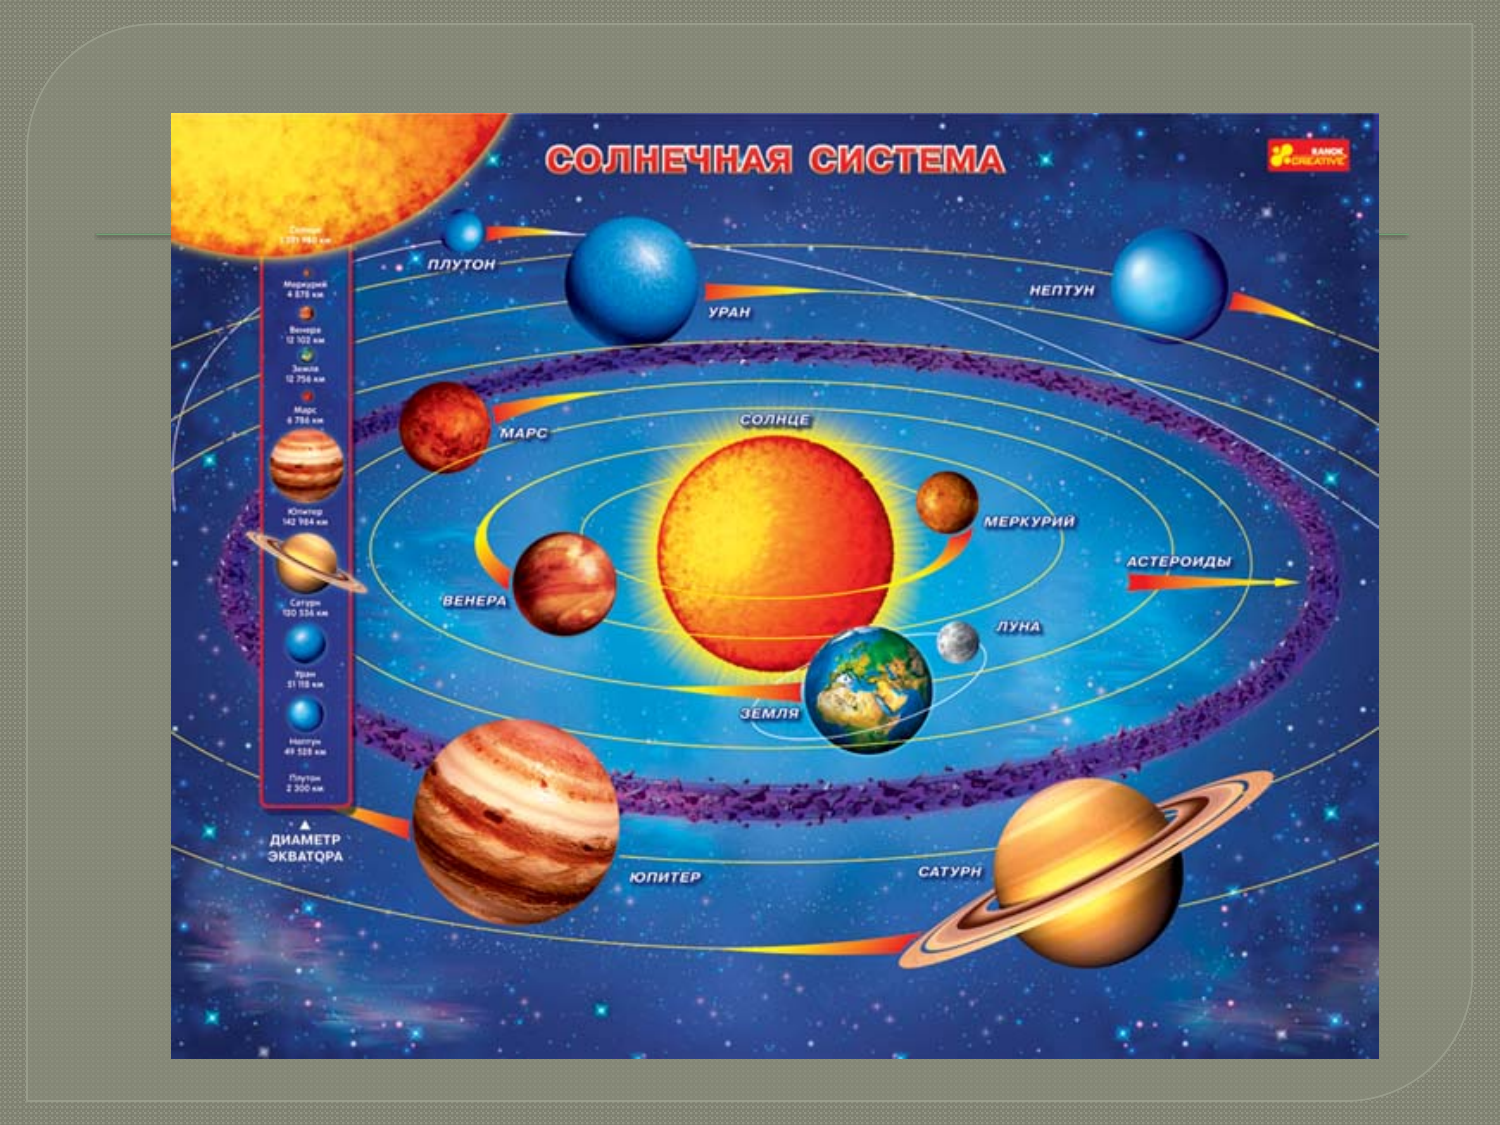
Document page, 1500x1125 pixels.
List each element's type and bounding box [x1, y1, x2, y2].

picture [170, 113, 1379, 1059]
